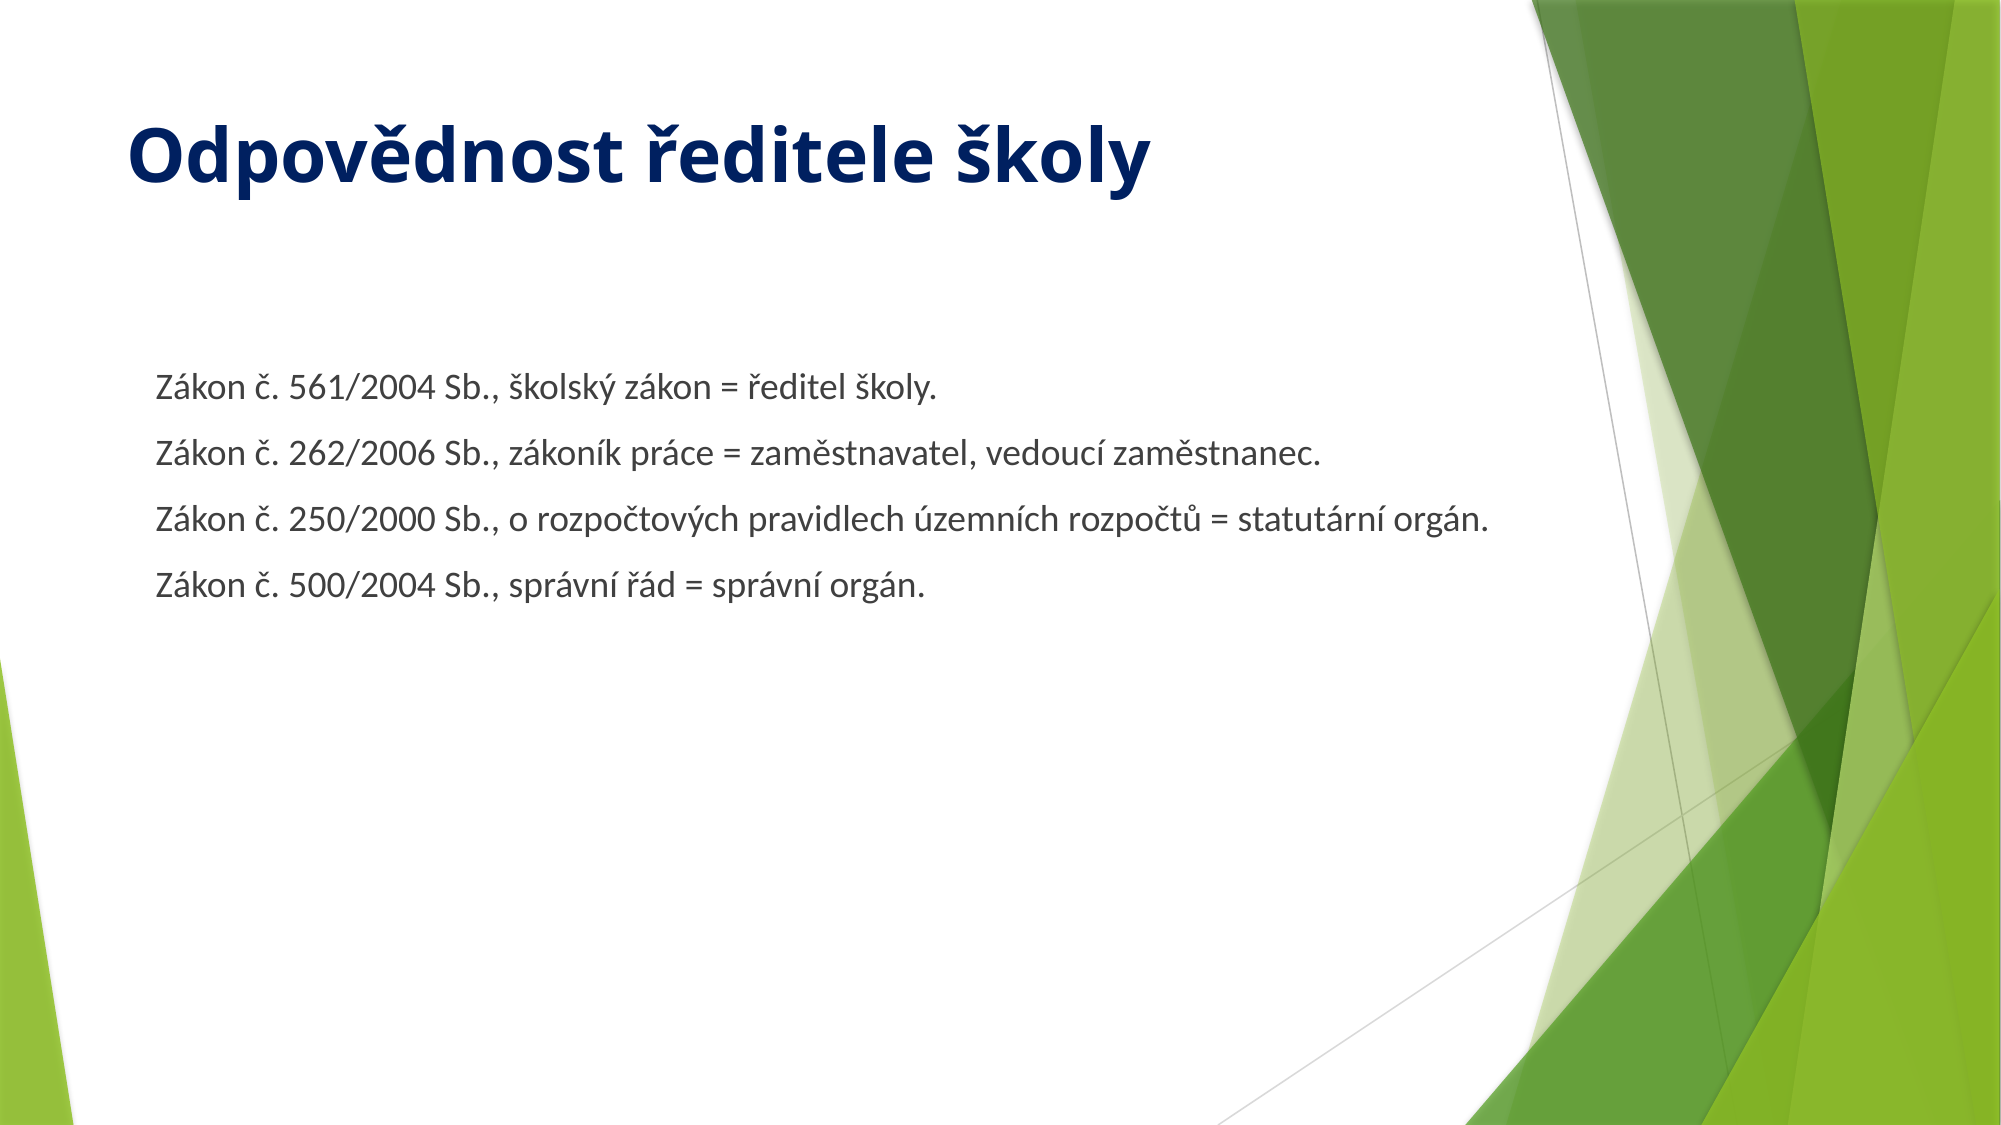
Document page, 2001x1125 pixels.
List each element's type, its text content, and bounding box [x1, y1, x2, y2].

list Zákon č. 561/2004 Sb., školský zákon = ředitel školy. Zákon č. 262/2006 Sb., zákoník práce = zaměstnavatel, vedoucí zaměstnanec. Zákon č. 250/2000 Sb., o rozpočtových pravidlech územních rozpočtů = statutární orgán. Zákon č. 500/2004 Sb., správní řád = správní orgán. [111, 354, 1522, 992]
title Odpovědnost ředitele školy [111, 99, 1522, 317]
